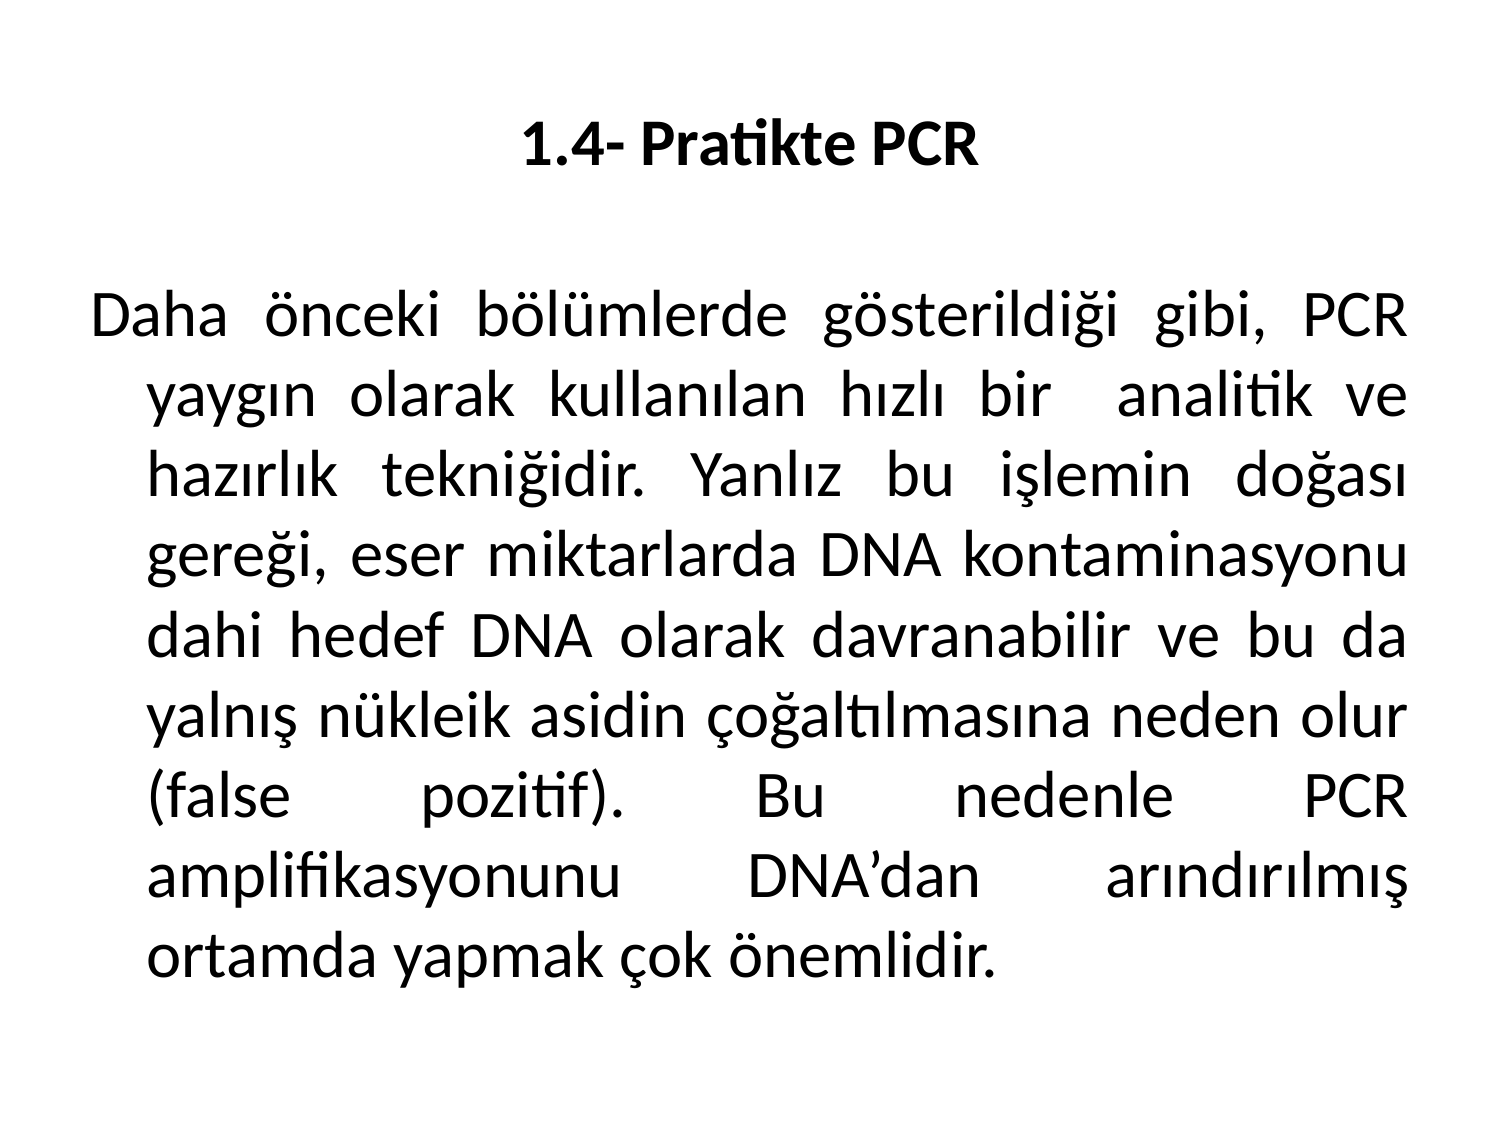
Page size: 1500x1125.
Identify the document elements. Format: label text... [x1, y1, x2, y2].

title 1.4- Pratikte PCR [75, 45, 1425, 233]
list Daha önceki bölümlerde gösterildiği gibi, PCR yaygın olarak kullanılan hızlı bir analitik ve hazırlık tekniğidir. Yanlız bu işlemin doğası gereği, eser miktarlarda DNA kontaminasyonu dahi hedef DNA olarak davranabilir ve bu da yalnış nükleik asidin çoğaltılmasına neden olur (false pozitif). Bu nedenle PCR amplifikasyonunu DNA’dan arındırılmış ortamda yapmak çok önemlidir. [75, 262, 1425, 1005]
